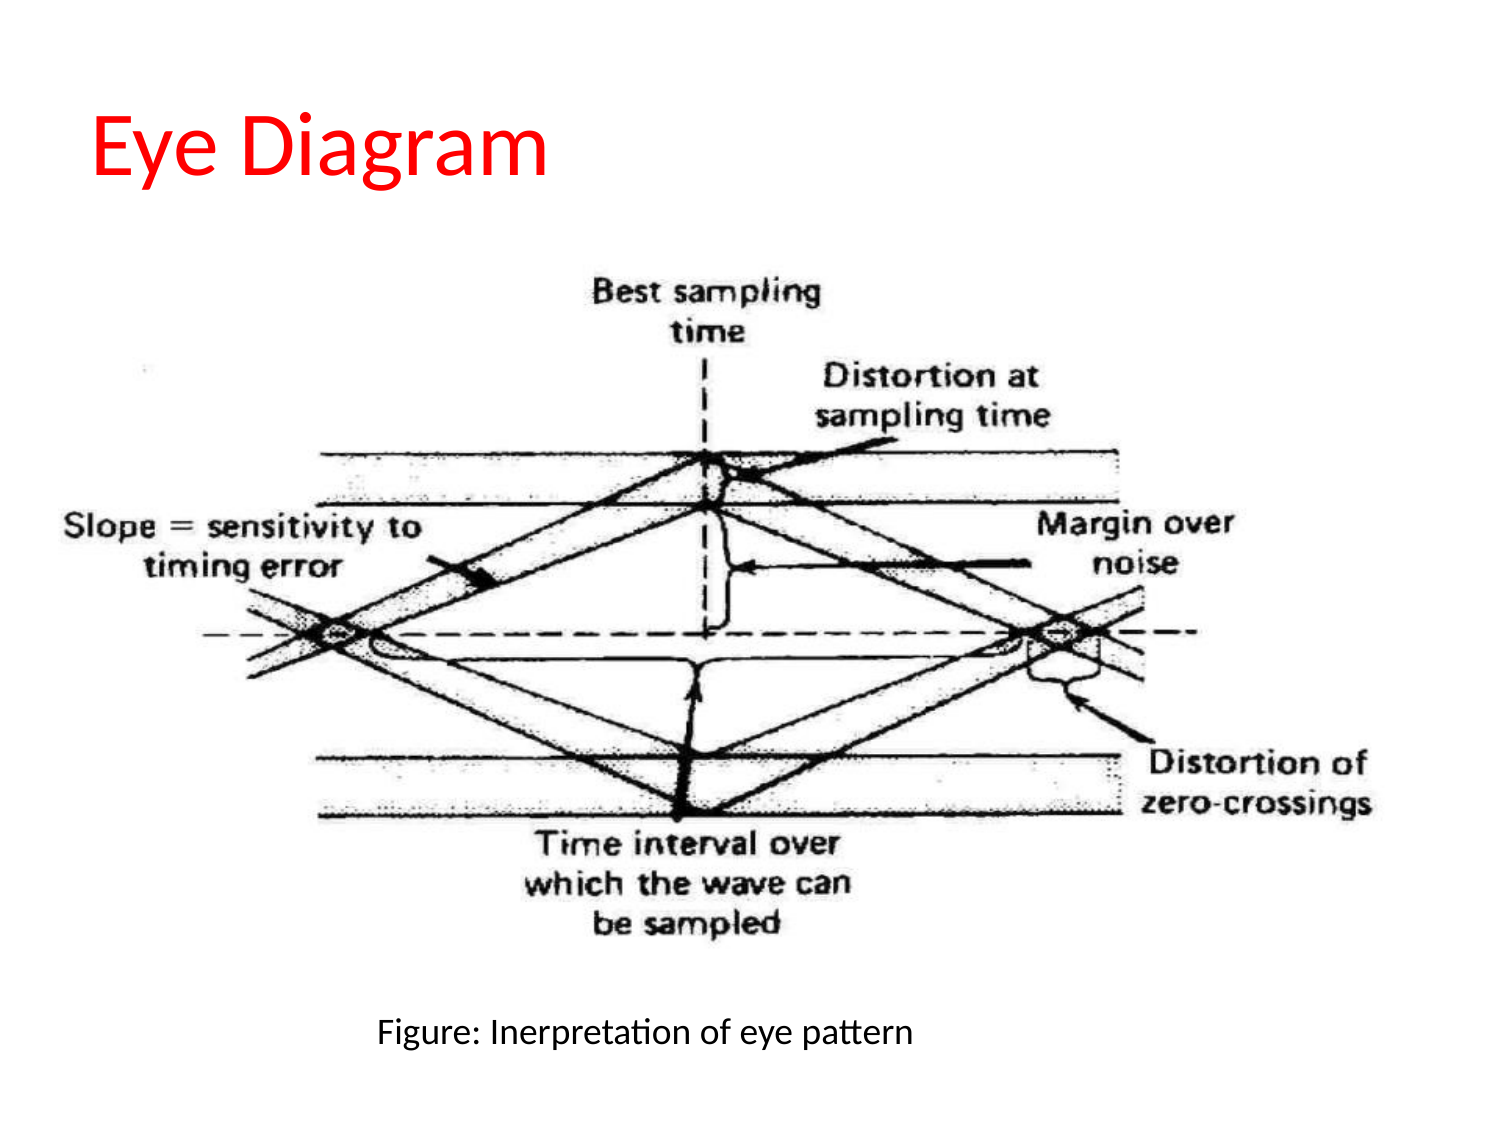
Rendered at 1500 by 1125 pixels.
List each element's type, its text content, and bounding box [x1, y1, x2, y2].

title Eye Diagram [75, 45, 1425, 233]
text_box Figure: Inerpretation of eye pattern [362, 999, 1050, 1060]
picture [58, 249, 1442, 951]
